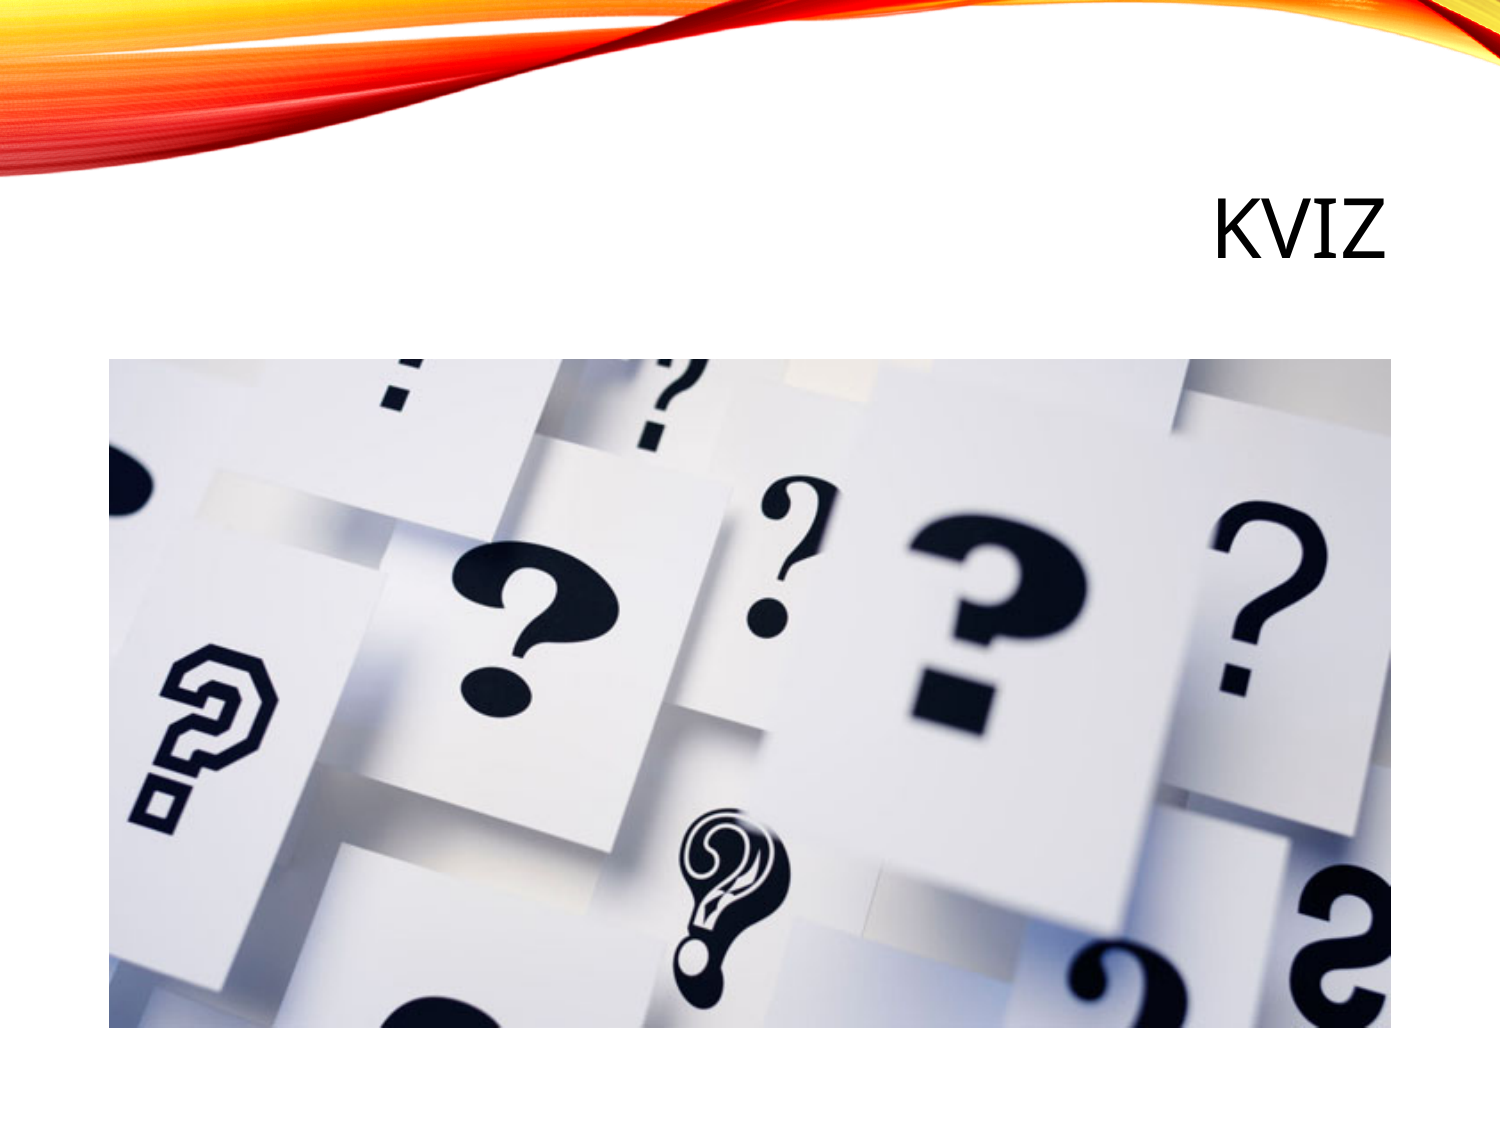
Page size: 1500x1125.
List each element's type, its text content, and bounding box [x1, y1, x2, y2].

picture [0, 0, 1500, 178]
title KVIZ [356, 125, 1403, 338]
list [108, 359, 1392, 1028]
